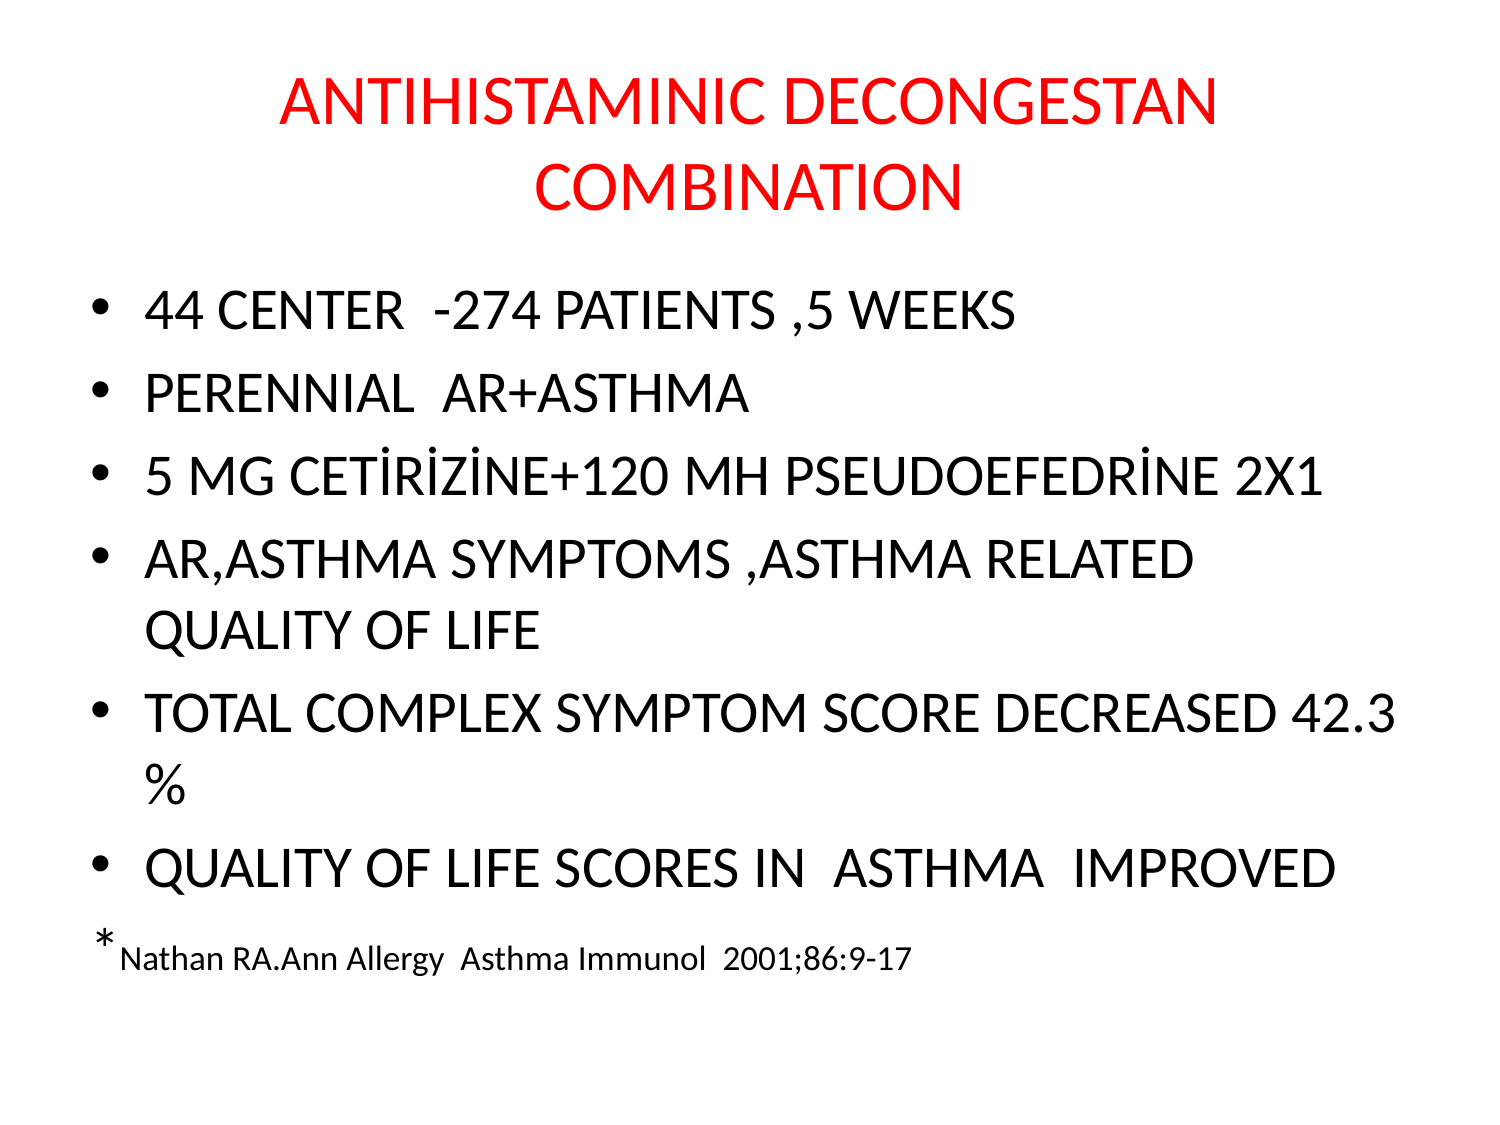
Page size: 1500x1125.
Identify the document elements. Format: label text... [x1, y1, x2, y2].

list 44 CENTER -274 PATIENTS ,5 WEEKS PERENNIAL AR+ASTHMA 5 MG CETİRİZİNE+120 MH PSEUDOEFEDRİNE 2X1 AR,ASTHMA SYMPTOMS ,ASTHMA RELATED QUALITY OF LIFE TOTAL COMPLEX SYMPTOM SCORE DECREASED 42.3 % QUALITY OF LIFE SCORES IN ASTHMA IMPROVED *Nathan RA.Ann Allergy Asthma Immunol 2001;86:9-17 [75, 262, 1425, 1005]
title ANTIHISTAMINIC DECONGESTAN COMBINATION [75, 45, 1425, 233]
